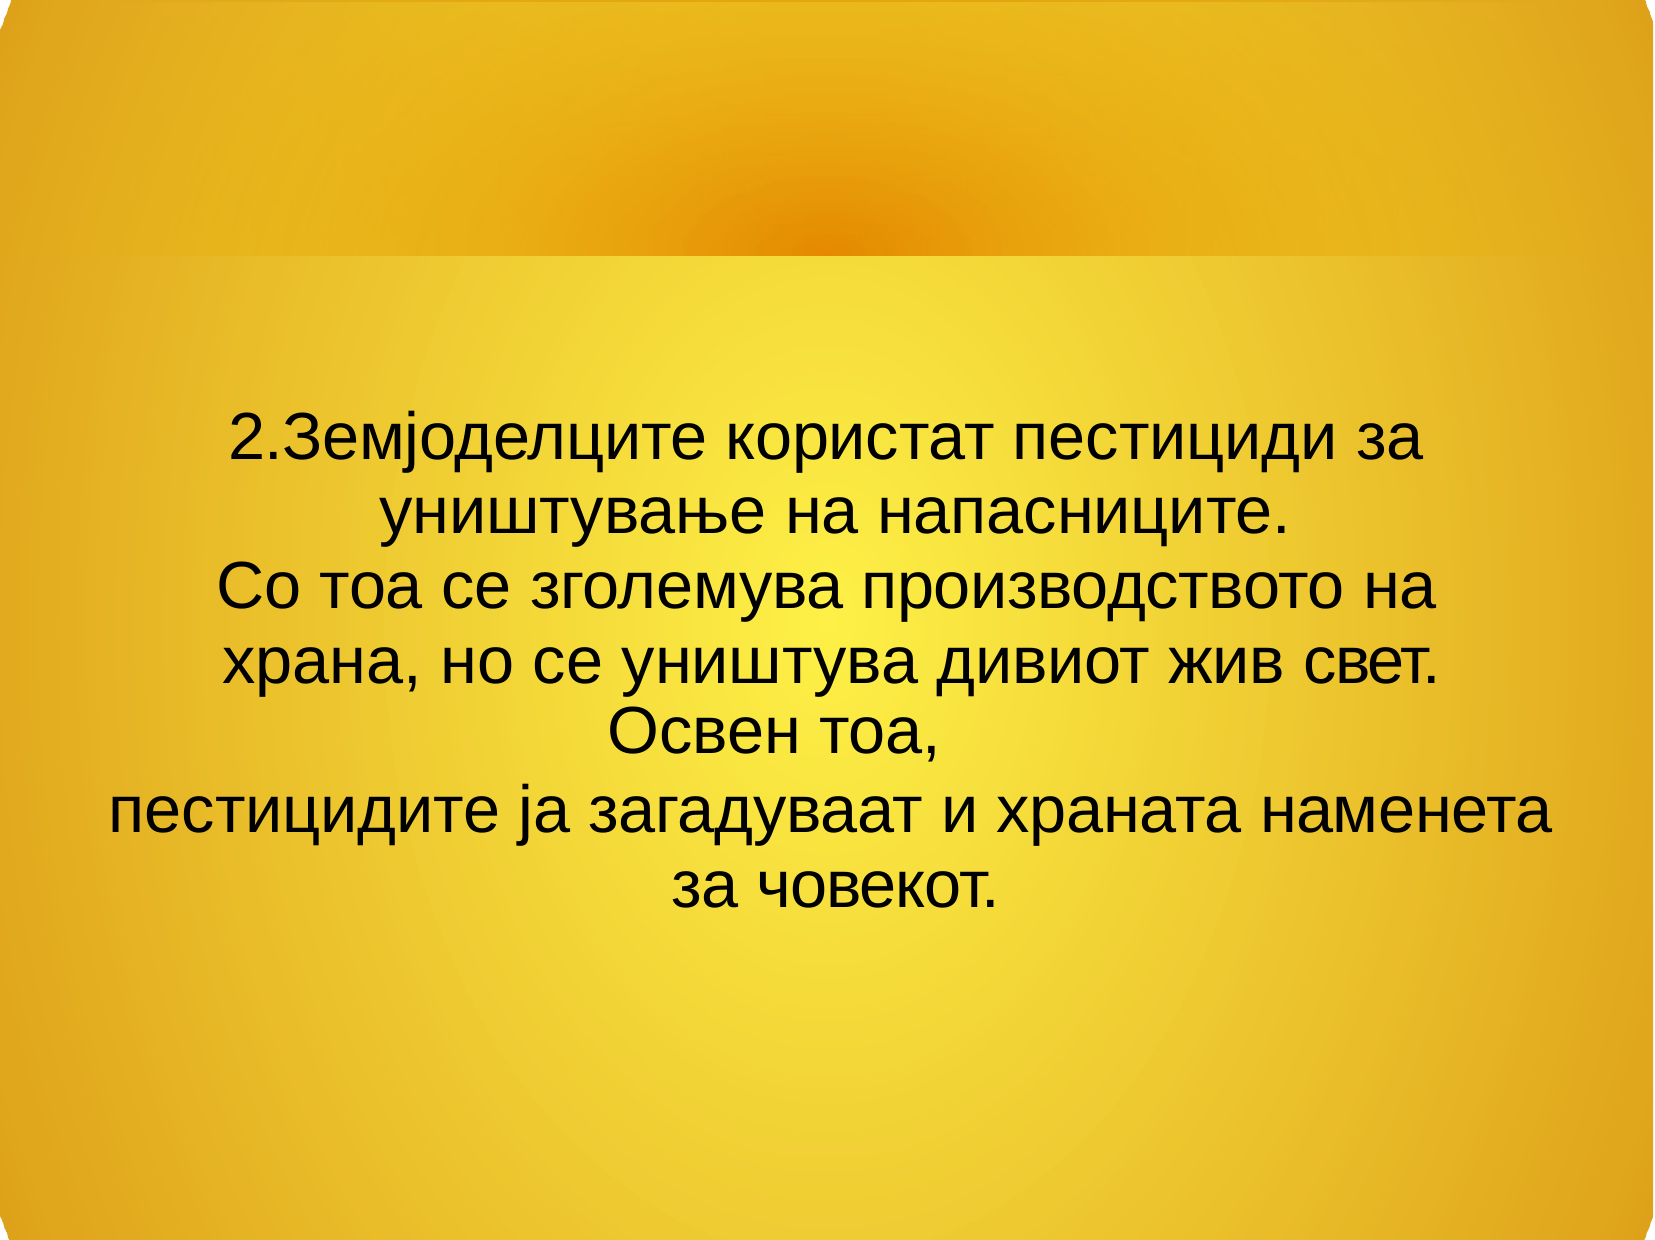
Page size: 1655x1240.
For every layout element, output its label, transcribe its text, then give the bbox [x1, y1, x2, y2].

text_box 2.Земјоделците користат пестициди за уништување на напасниците. Со тоа се зголемува производството на храна, но се уништува дивиот жив свет. Освен тоа, пестицидите ја загадуваат и храната наменета за човекот. [95, 388, 1556, 921]
picture [0, 0, 1654, 1240]
